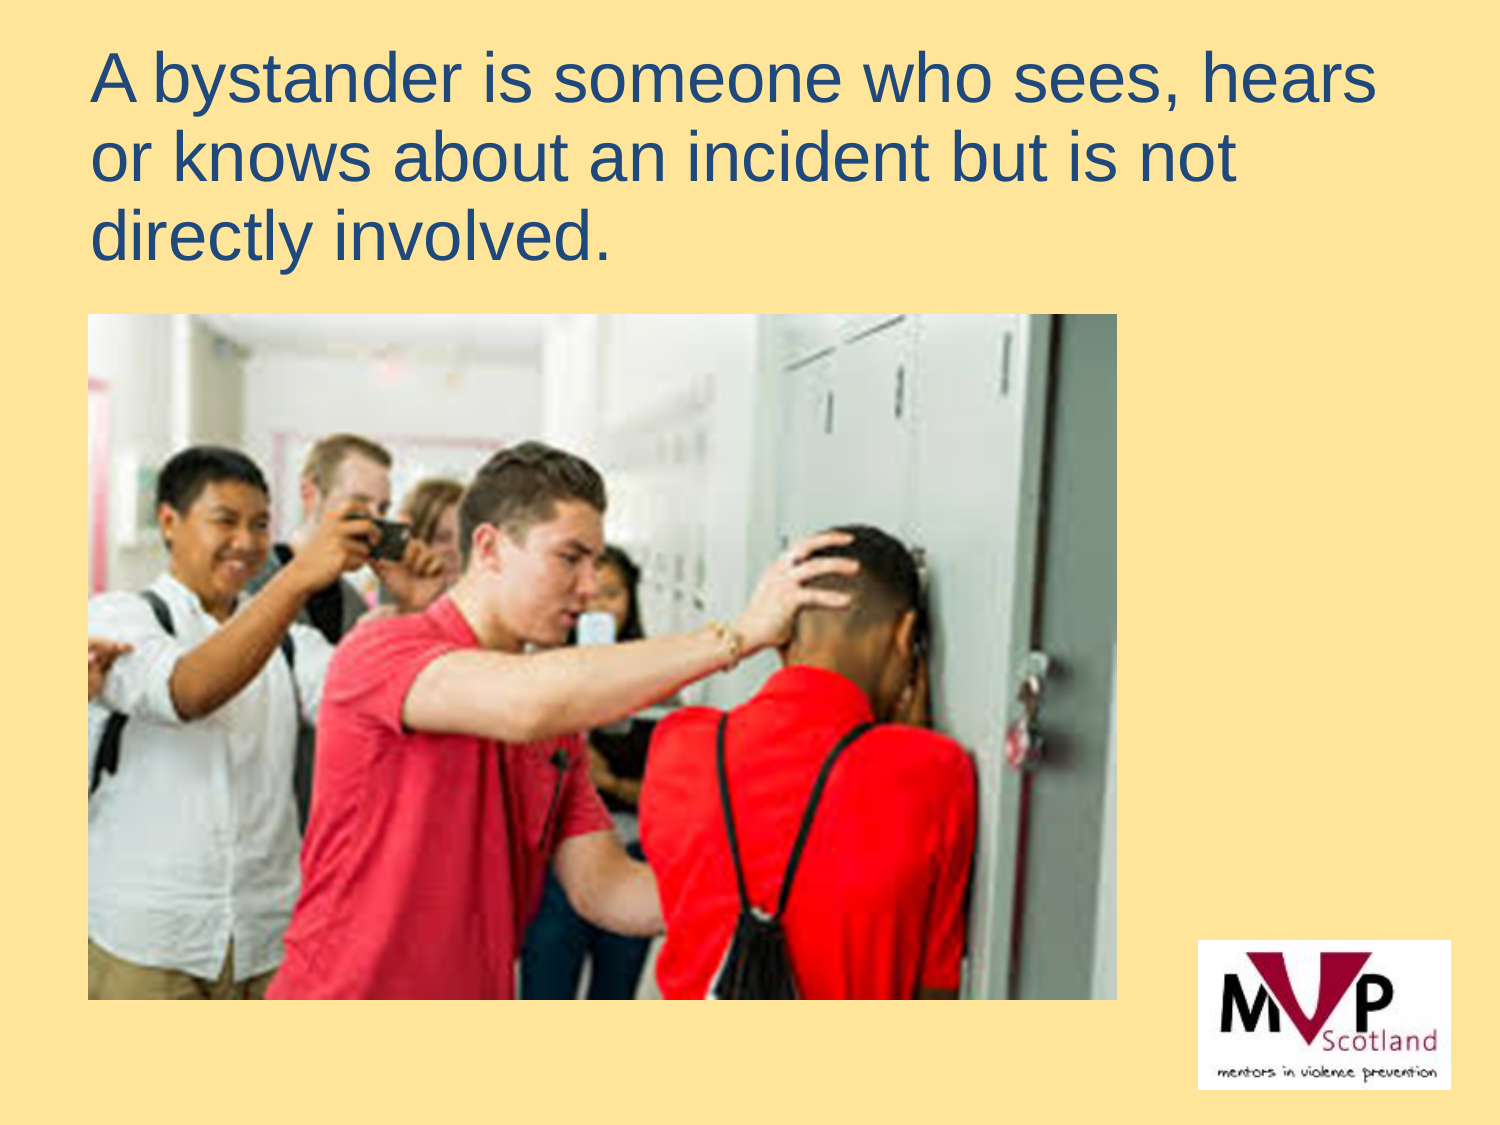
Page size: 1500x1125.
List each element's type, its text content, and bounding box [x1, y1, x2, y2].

picture [88, 314, 1117, 1000]
picture [1198, 940, 1451, 1090]
list A bystander is someone who sees, hears or knows about an incident but is not directly involved. [75, 30, 1425, 923]
